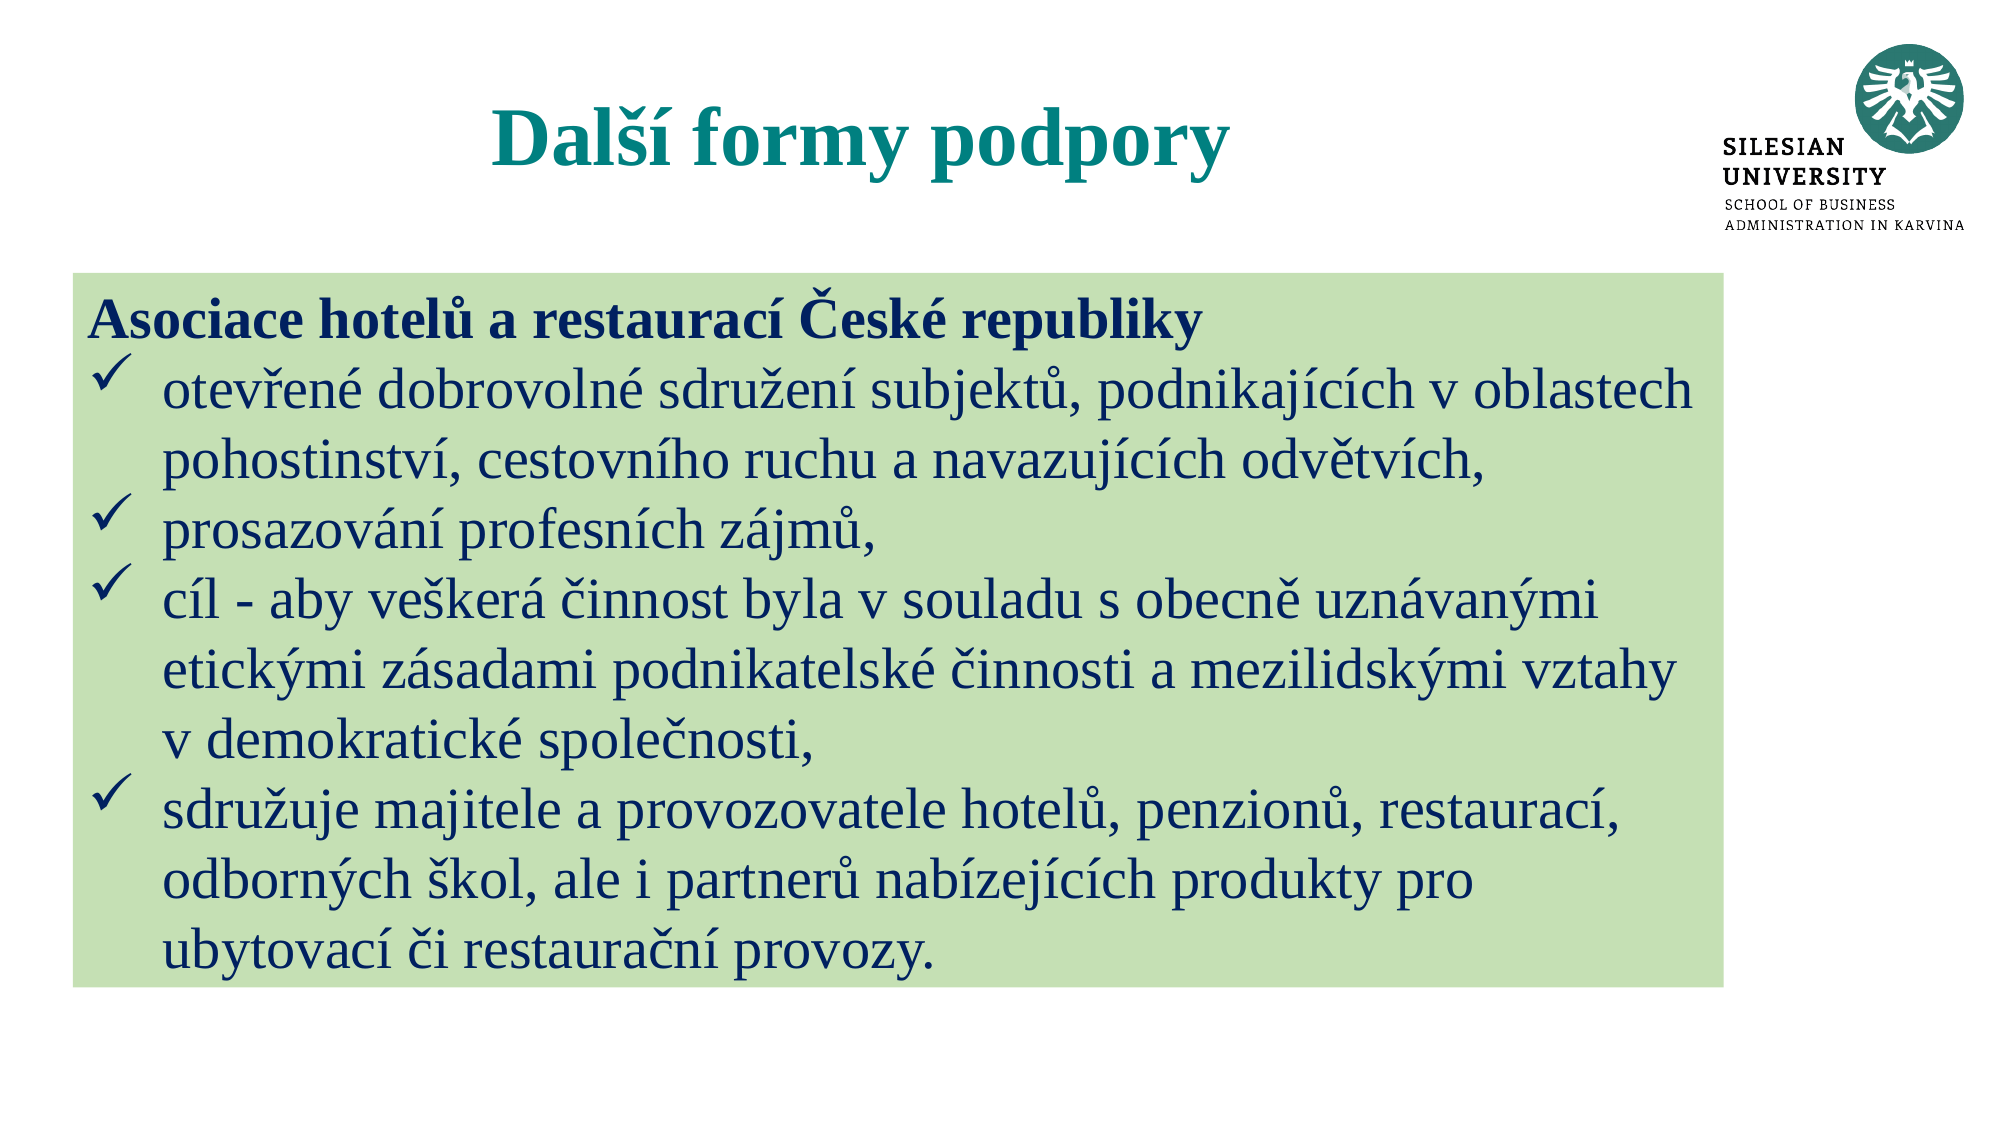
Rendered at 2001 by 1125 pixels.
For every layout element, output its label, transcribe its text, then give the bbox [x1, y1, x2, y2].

picture [1723, 44, 1964, 230]
text_box Další formy podpory [49, 74, 1673, 190]
text_box [41, 32, 786, 192]
text_box Asociace hotelů a restaurací České republiky otevřené dobrovolné sdružení subjektů, podnikajících v oblastech pohostinství, cestovního ruchu a navazujících odvětvích, prosazování profesních zájmů, cíl - aby veškerá činnost byla v souladu s obecně uznávanými etickými zásadami podnikatelské činnosti a mezilidskými vztahy v demokratické společnosti, sdružuje majitele a provozovatele hotelů, penzionů, restaurací, odborných škol, ale i partnerů nabízejících produkty pro ubytovací či restaurační provozy. [72, 272, 1724, 988]
